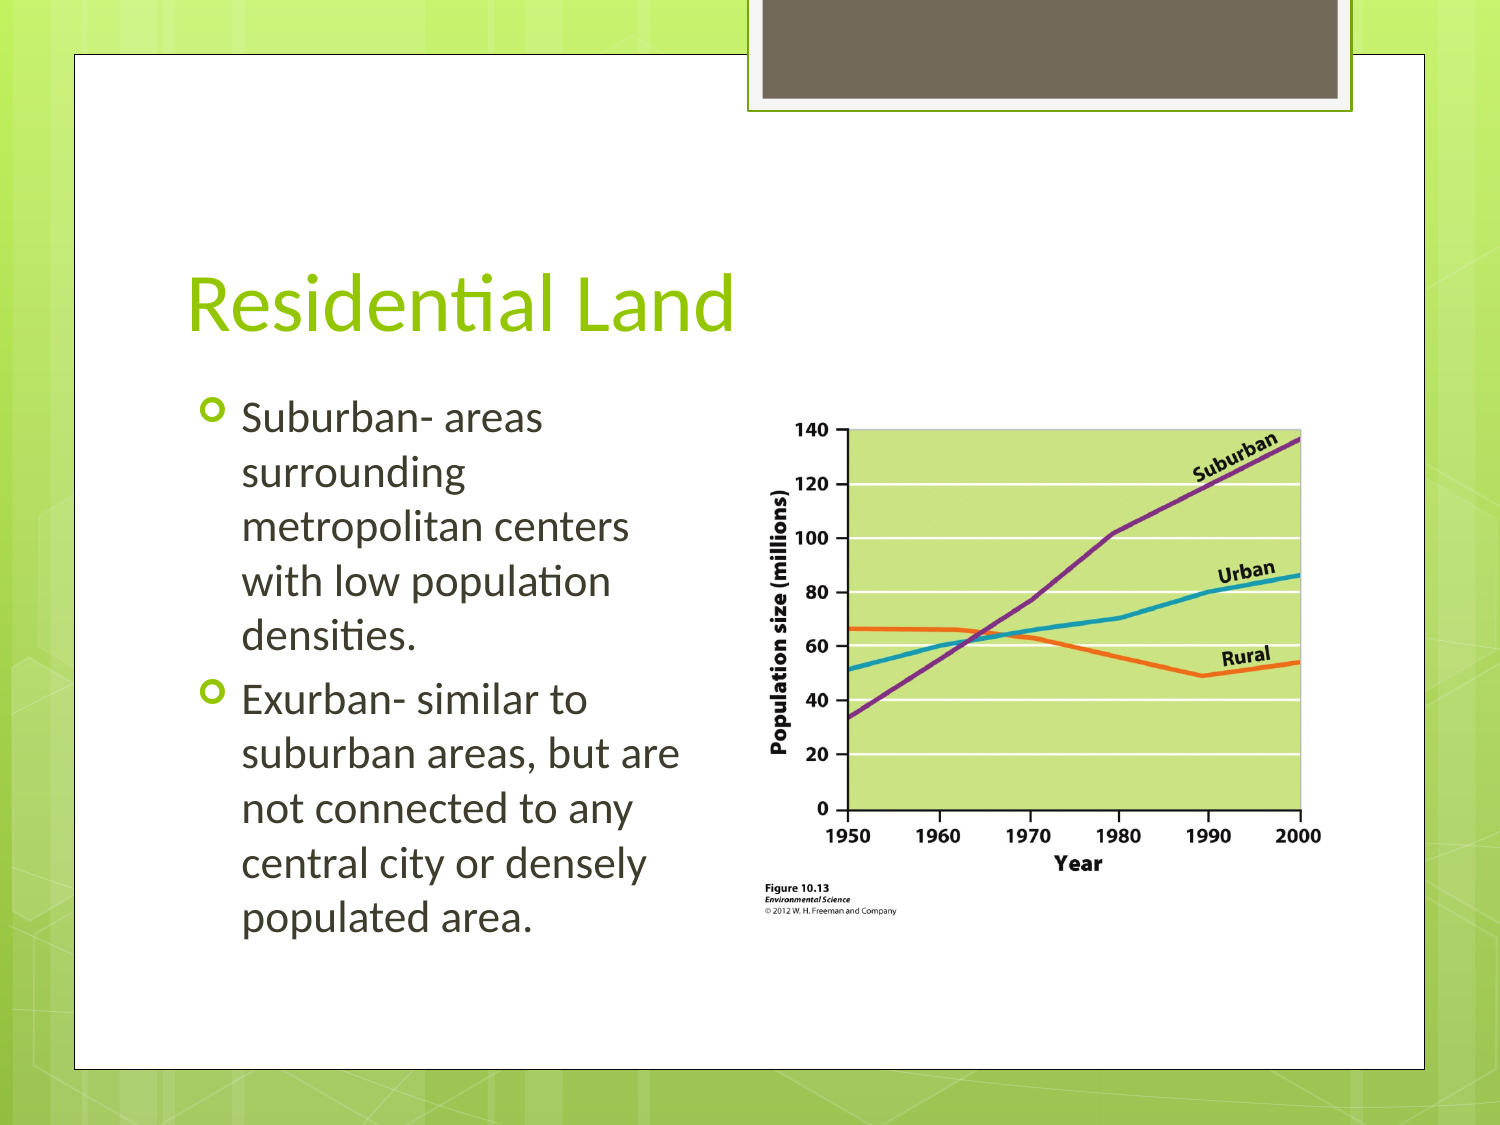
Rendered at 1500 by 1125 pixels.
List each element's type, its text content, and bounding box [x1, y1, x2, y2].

list Suburban- areas surrounding metropolitan centers with low population densities. Exurban- similar to suburban areas, but are not connected to any central city or densely populated area. [171, 379, 732, 953]
title Residential Land [171, 168, 1324, 357]
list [761, 415, 1324, 917]
